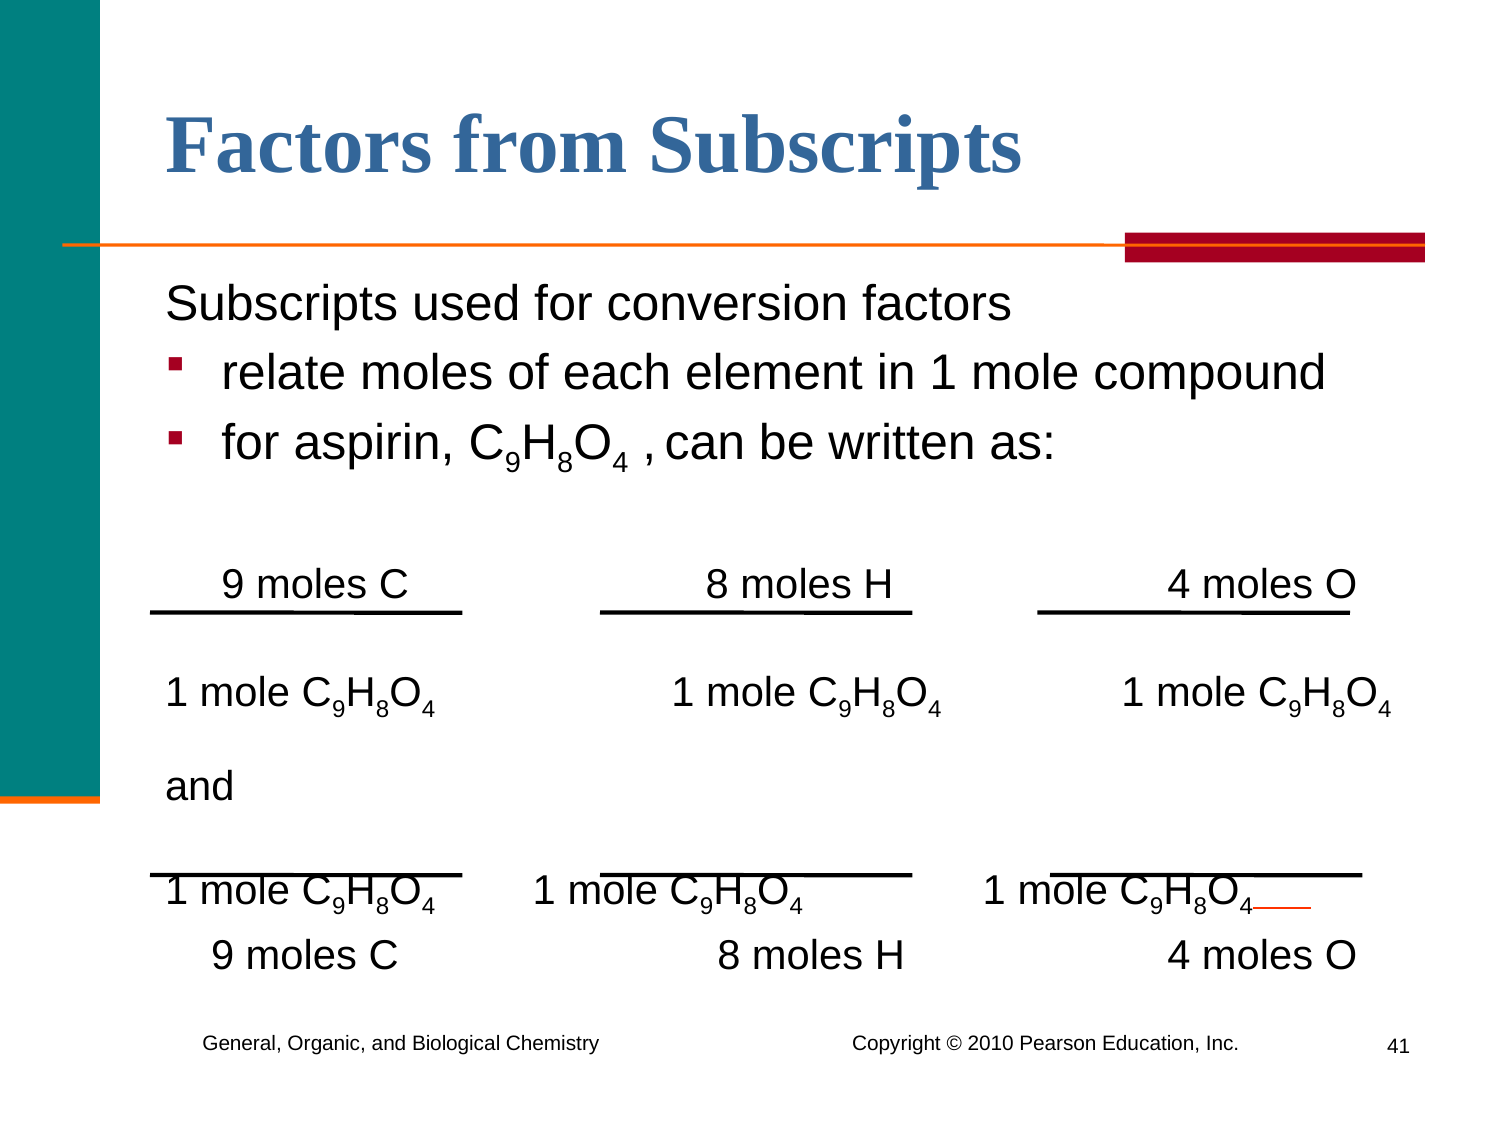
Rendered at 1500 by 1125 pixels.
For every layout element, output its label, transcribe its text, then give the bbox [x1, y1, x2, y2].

list Subscripts used for conversion factors relate moles of each element in 1 mole compound for aspirin, C9H8O4 , can be written as: 9 moles C 8 moles H 4 moles O 1 mole C9H8O4 1 mole C9H8O4 1 mole C9H8O4 and 1 mole C9H8O4 1 mole C9H8O4 1 mole C9H8O4 9 moles C 8 moles H 4 moles O [150, 262, 1425, 1006]
title Factors from Subscripts [150, 45, 1425, 234]
slide_number 41 [1112, 1024, 1426, 1101]
